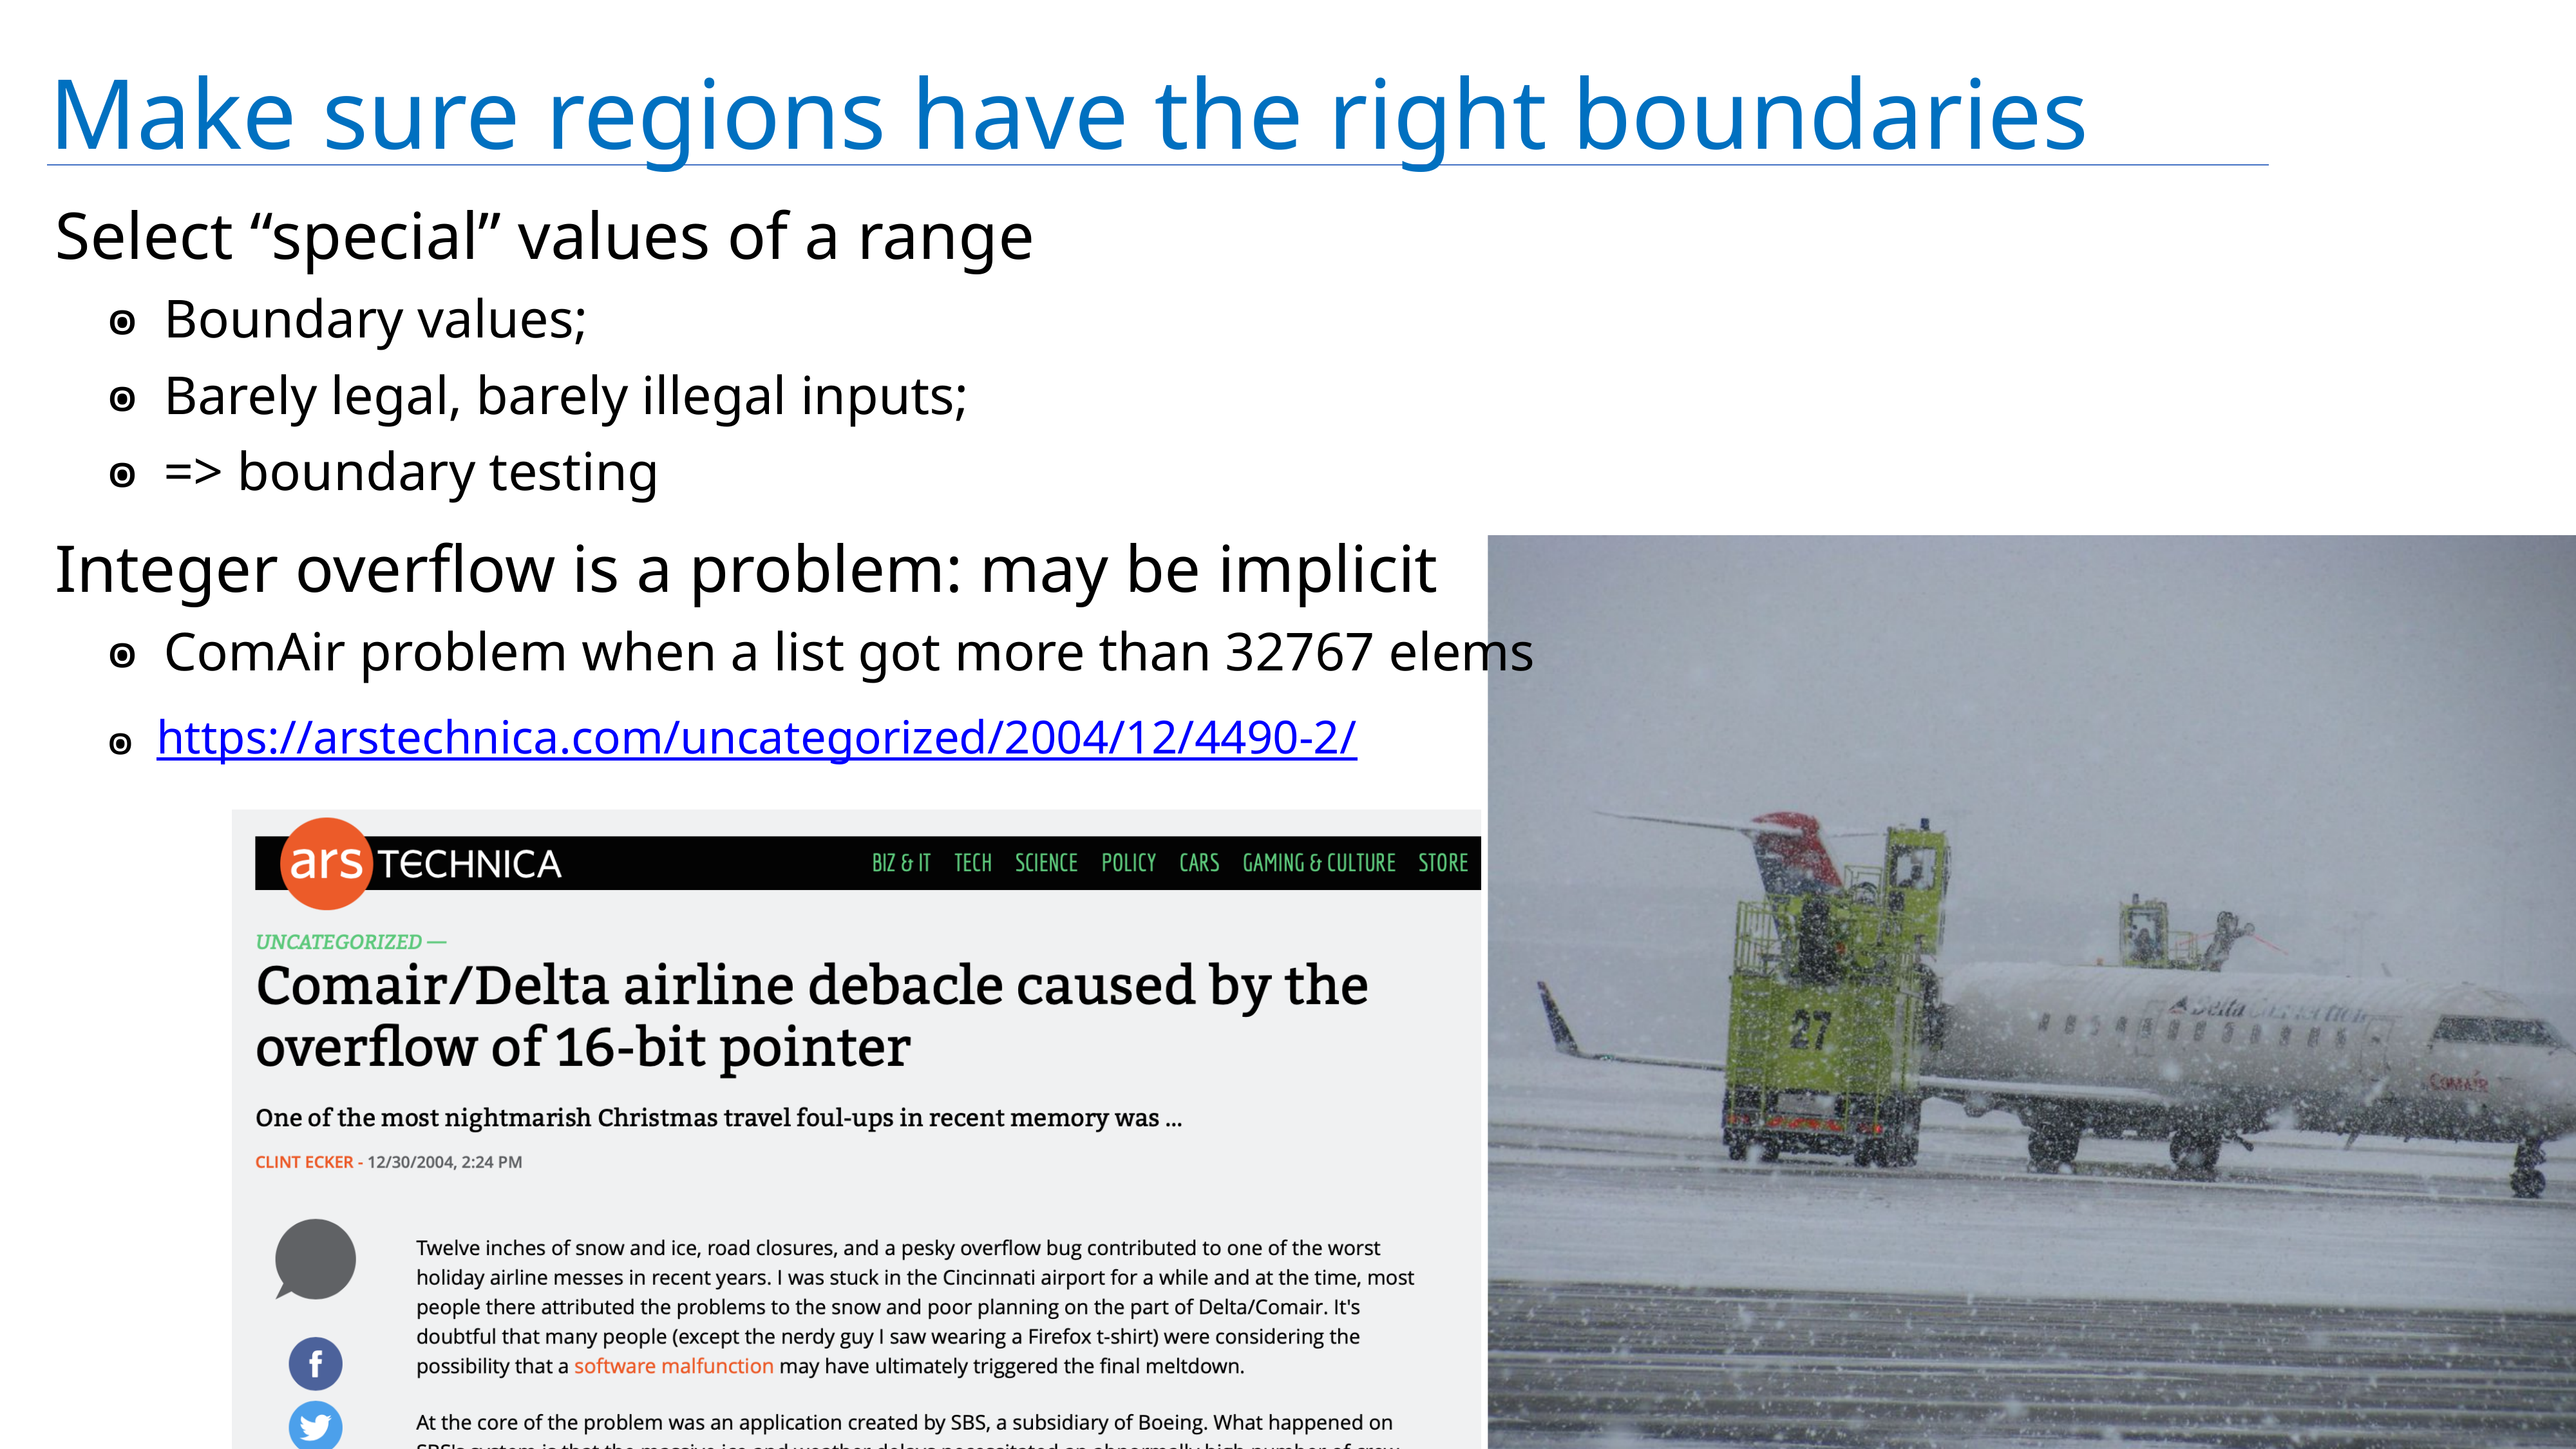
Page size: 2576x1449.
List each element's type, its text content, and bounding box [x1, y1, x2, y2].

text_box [1488, 535, 2576, 1449]
list Select “special” values of a range Boundary values; Barely legal, barely illegal inputs; => boundary testing Integer overflow is a problem: may be implicit ComAir problem when a list got more than 32767 elems https://arstechnica.com/uncategorized/2004/12/4490-2/ [44, 185, 2541, 1264]
title Make sure regions have the right boundaries [39, 0, 2547, 180]
picture [232, 810, 1482, 1449]
